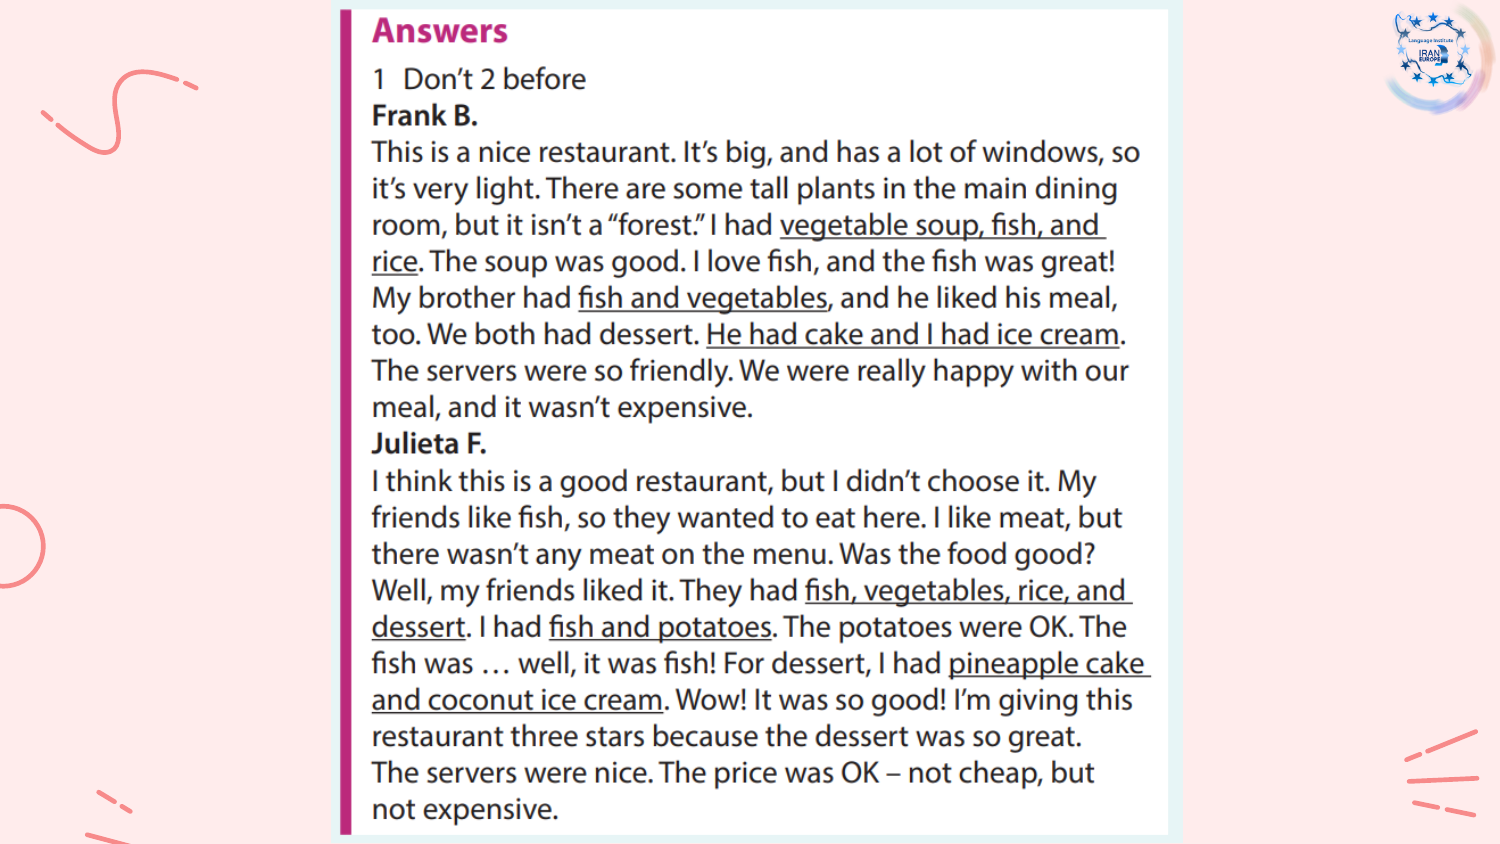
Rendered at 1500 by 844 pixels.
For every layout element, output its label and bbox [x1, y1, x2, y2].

picture [330, 0, 1183, 843]
text_box [73, 810, 164, 844]
picture [1379, 0, 1500, 118]
text_box [62, 45, 175, 158]
text_box [0, 506, 44, 587]
text_box [1408, 741, 1489, 820]
